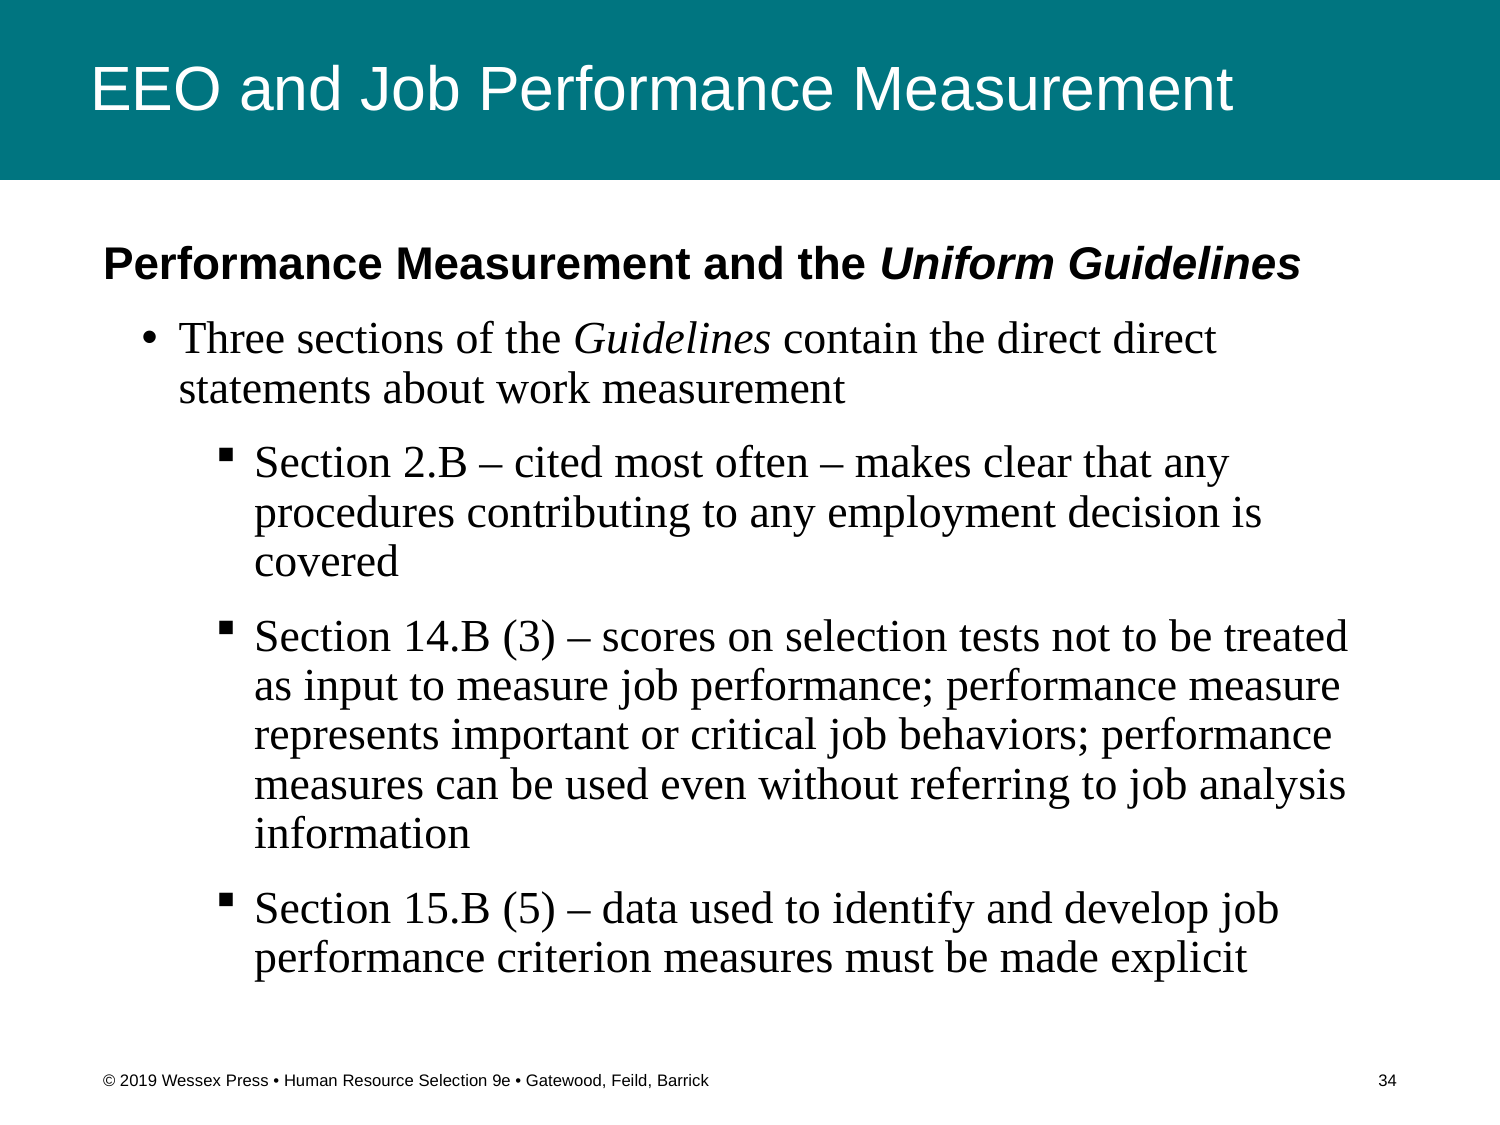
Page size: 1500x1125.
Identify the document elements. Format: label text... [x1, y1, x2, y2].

title EEO and Job Performance Measurement [0, 0, 1500, 180]
list Performance Measurement and the Uniform Guidelines Three sections of the Guidelines contain the direct direct statements about work measurement Section 2.B – cited most often – makes clear that any procedures contributing to any employment decision is covered Section 14.B (3) – scores on selection tests not to be treated as input to measure job performance; performance measure represents important or critical job behaviors; performance measures can be used even without referring to job analysis information Section 15.B (5) – data used to identify and develop job performance criterion measures must be made explicit [103, 239, 1397, 1012]
slide_number © 2019 Wessex Press • Human Resource Selection 9e • Gatewood, Feild, Barrick [103, 1052, 750, 1090]
slide_number 34 [1059, 1052, 1397, 1090]
